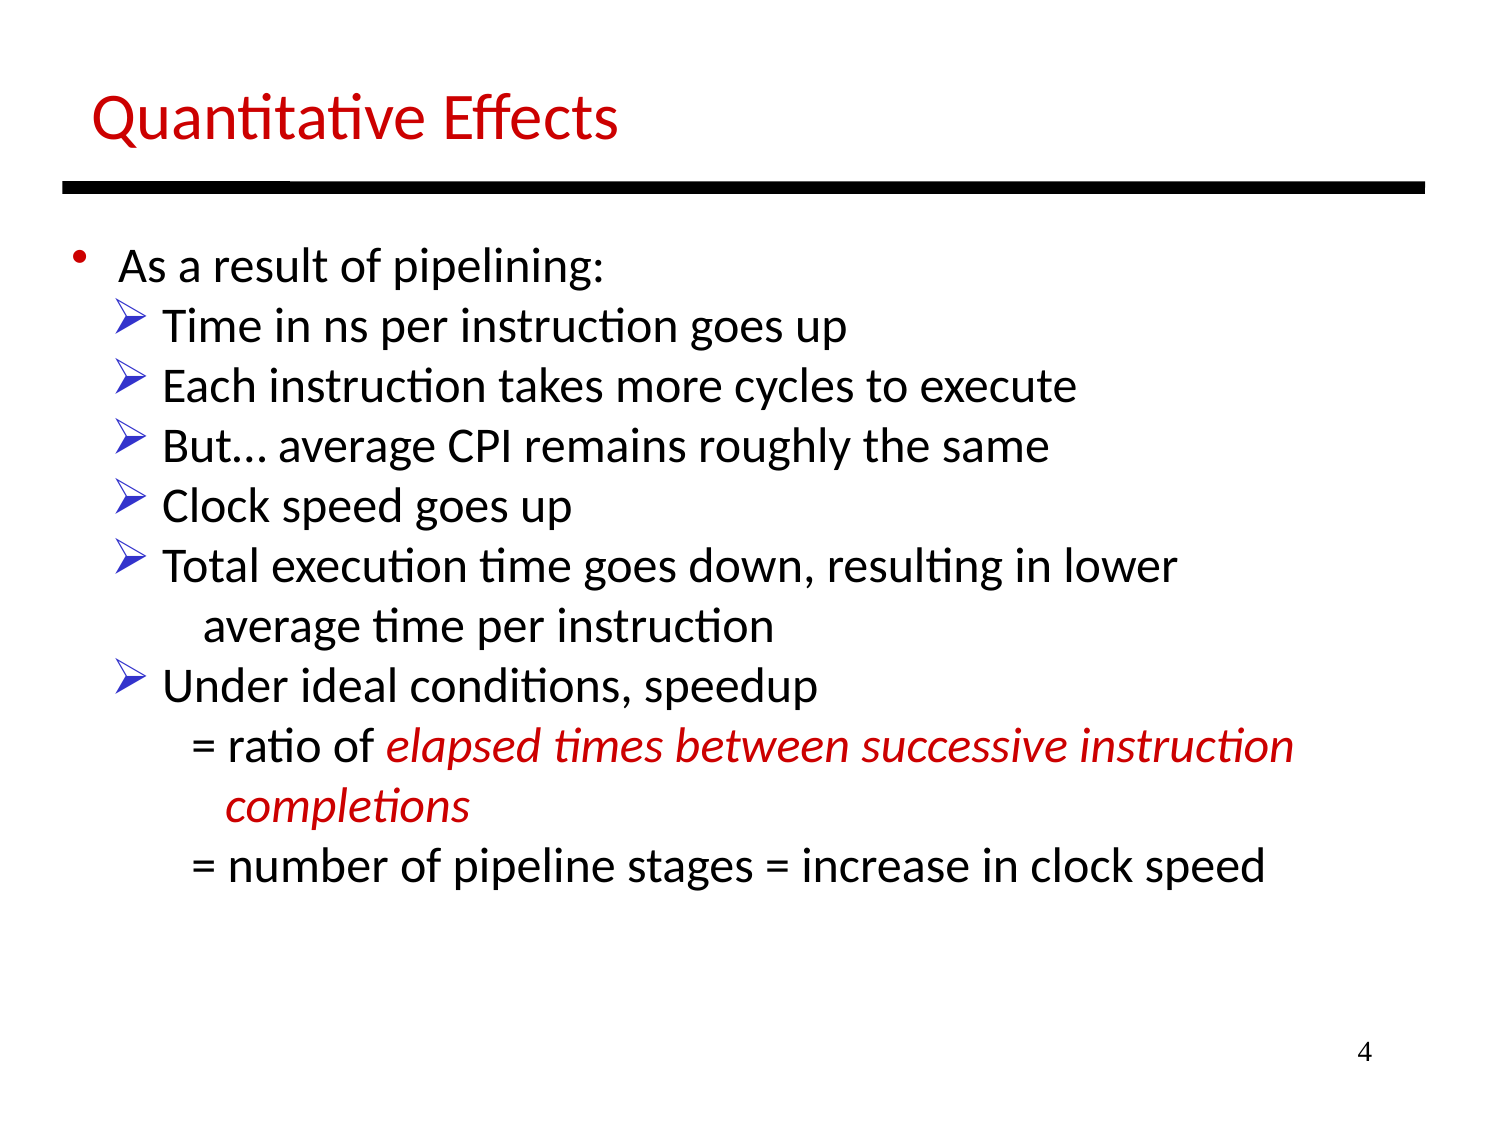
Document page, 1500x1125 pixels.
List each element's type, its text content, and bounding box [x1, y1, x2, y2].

slide_number 4 [1074, 1025, 1388, 1100]
text_box Quantitative Effects [76, 65, 636, 160]
text_box As a result of pipelining: Time in ns per instruction goes up Each instruction takes more cycles to execute But… average CPI remains roughly the same Clock speed goes up Total execution time goes down, resulting in lower average time per instruction Under ideal conditions, speedup = ratio of elapsed times between successive instruction completions = number of pipeline stages = increase in clock speed [56, 224, 1311, 900]
